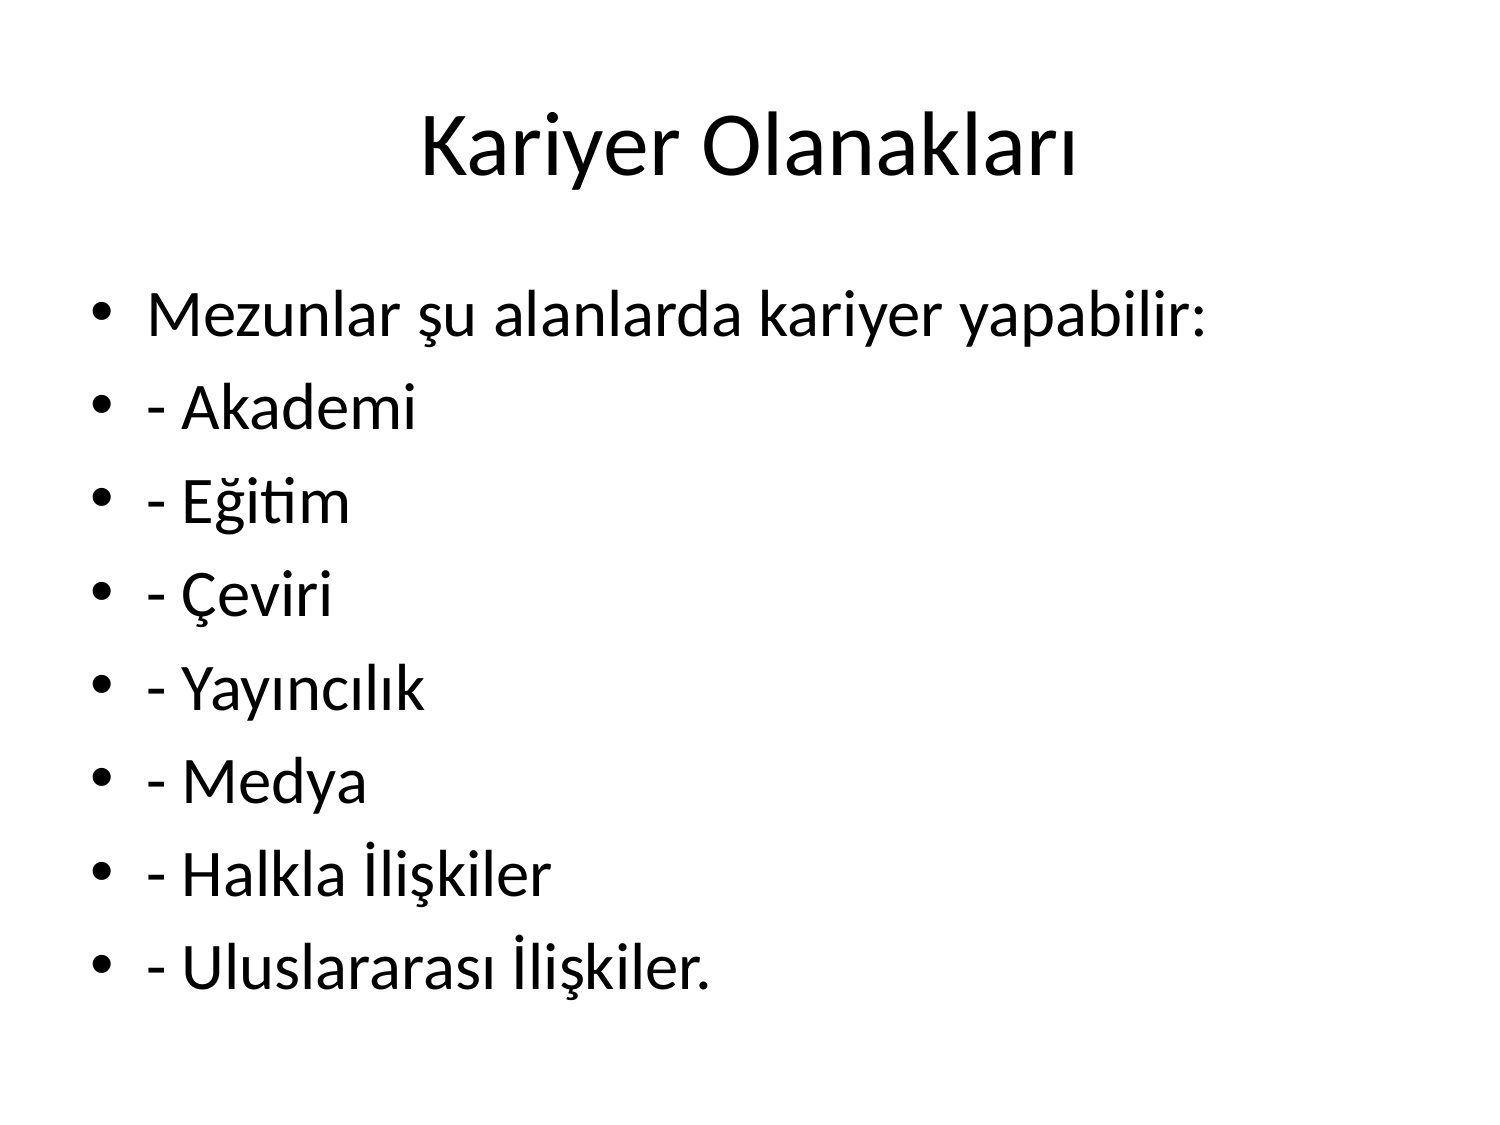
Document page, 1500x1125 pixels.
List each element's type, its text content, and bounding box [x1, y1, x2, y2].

title Kariyer Olanakları [75, 45, 1425, 233]
list Mezunlar şu alanlarda kariyer yapabilir: - Akademi - Eğitim - Çeviri - Yayıncılık - Medya - Halkla İlişkiler - Uluslararası İlişkiler. [75, 262, 1425, 1005]
